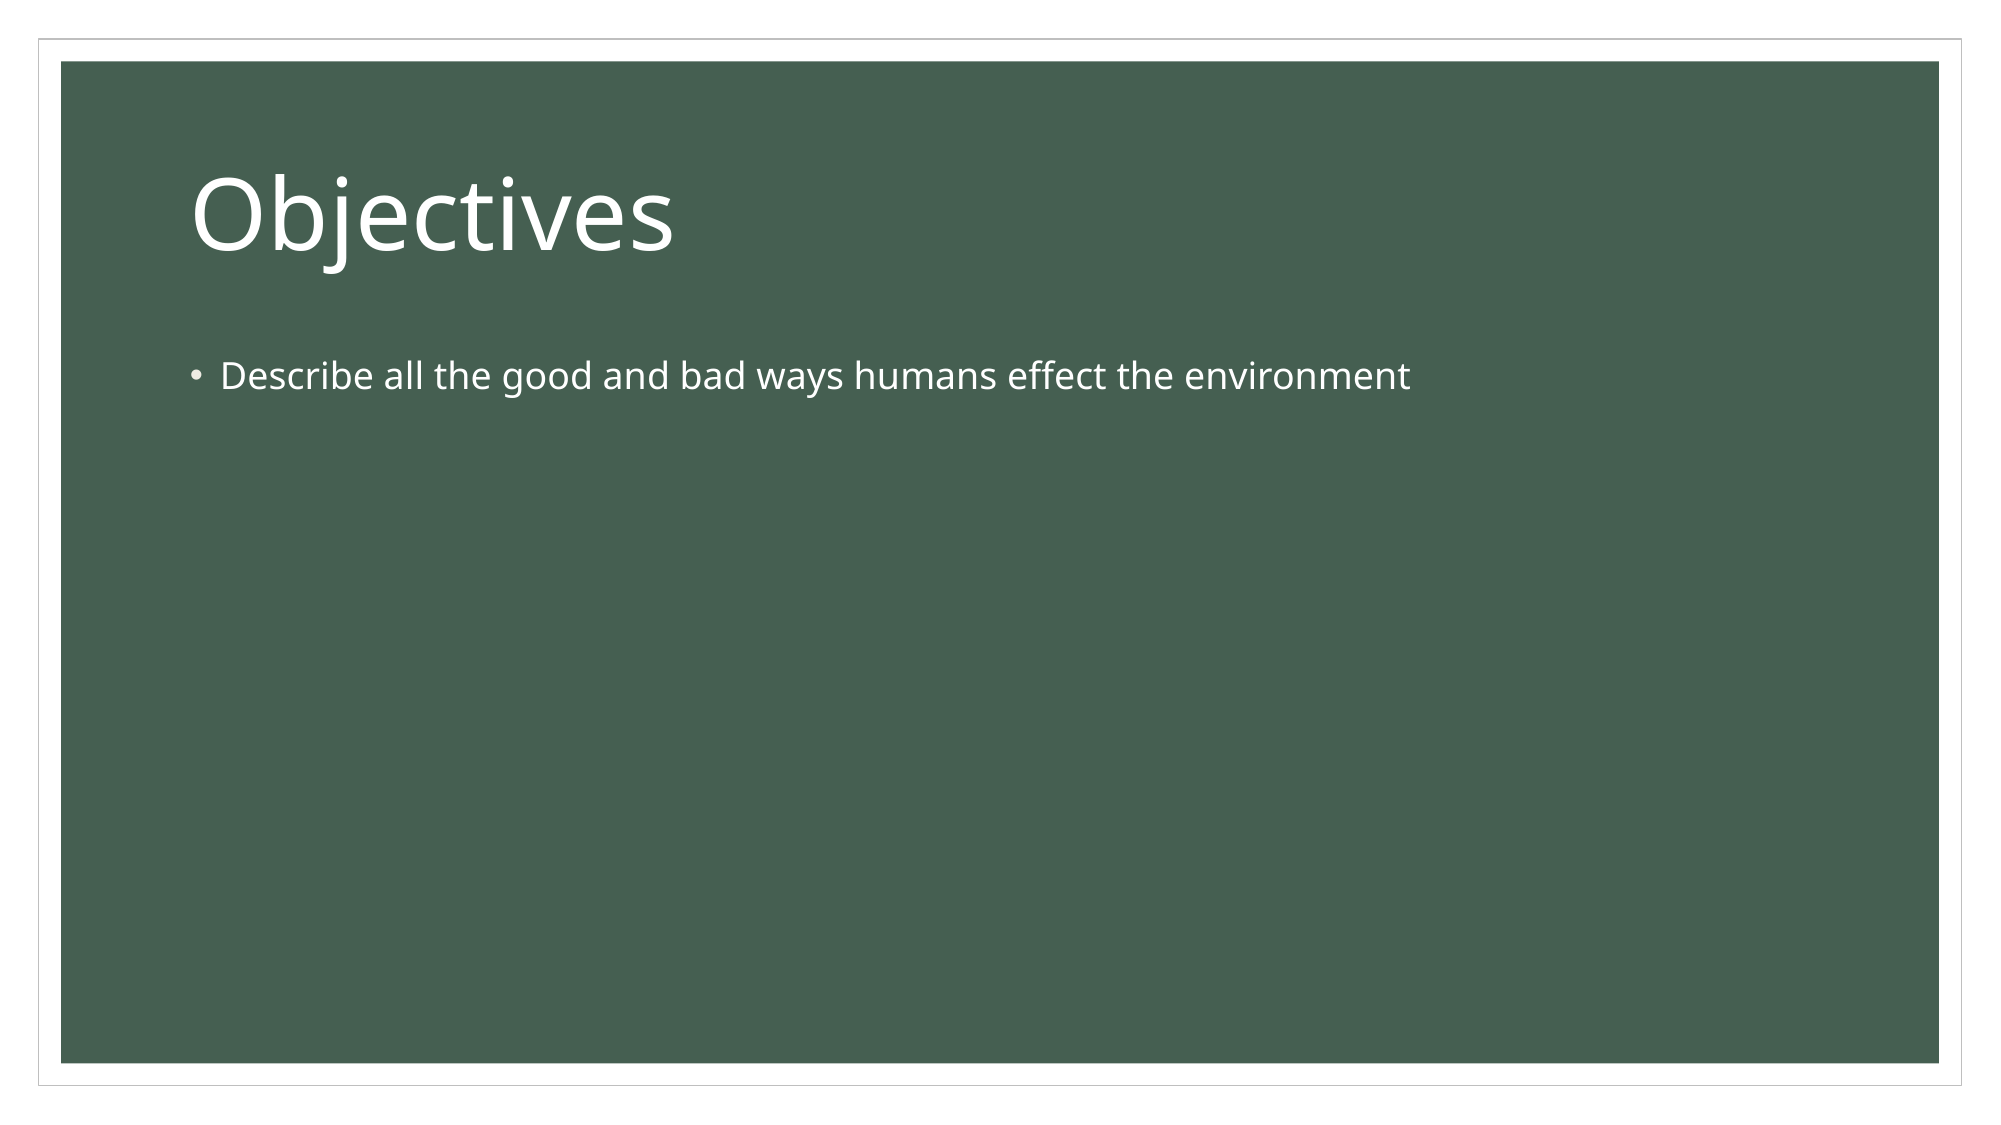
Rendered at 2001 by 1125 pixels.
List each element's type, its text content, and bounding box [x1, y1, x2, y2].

list Describe all the good and bad ways humans effect the environment [174, 345, 1825, 990]
title Objectives [174, 105, 1825, 331]
